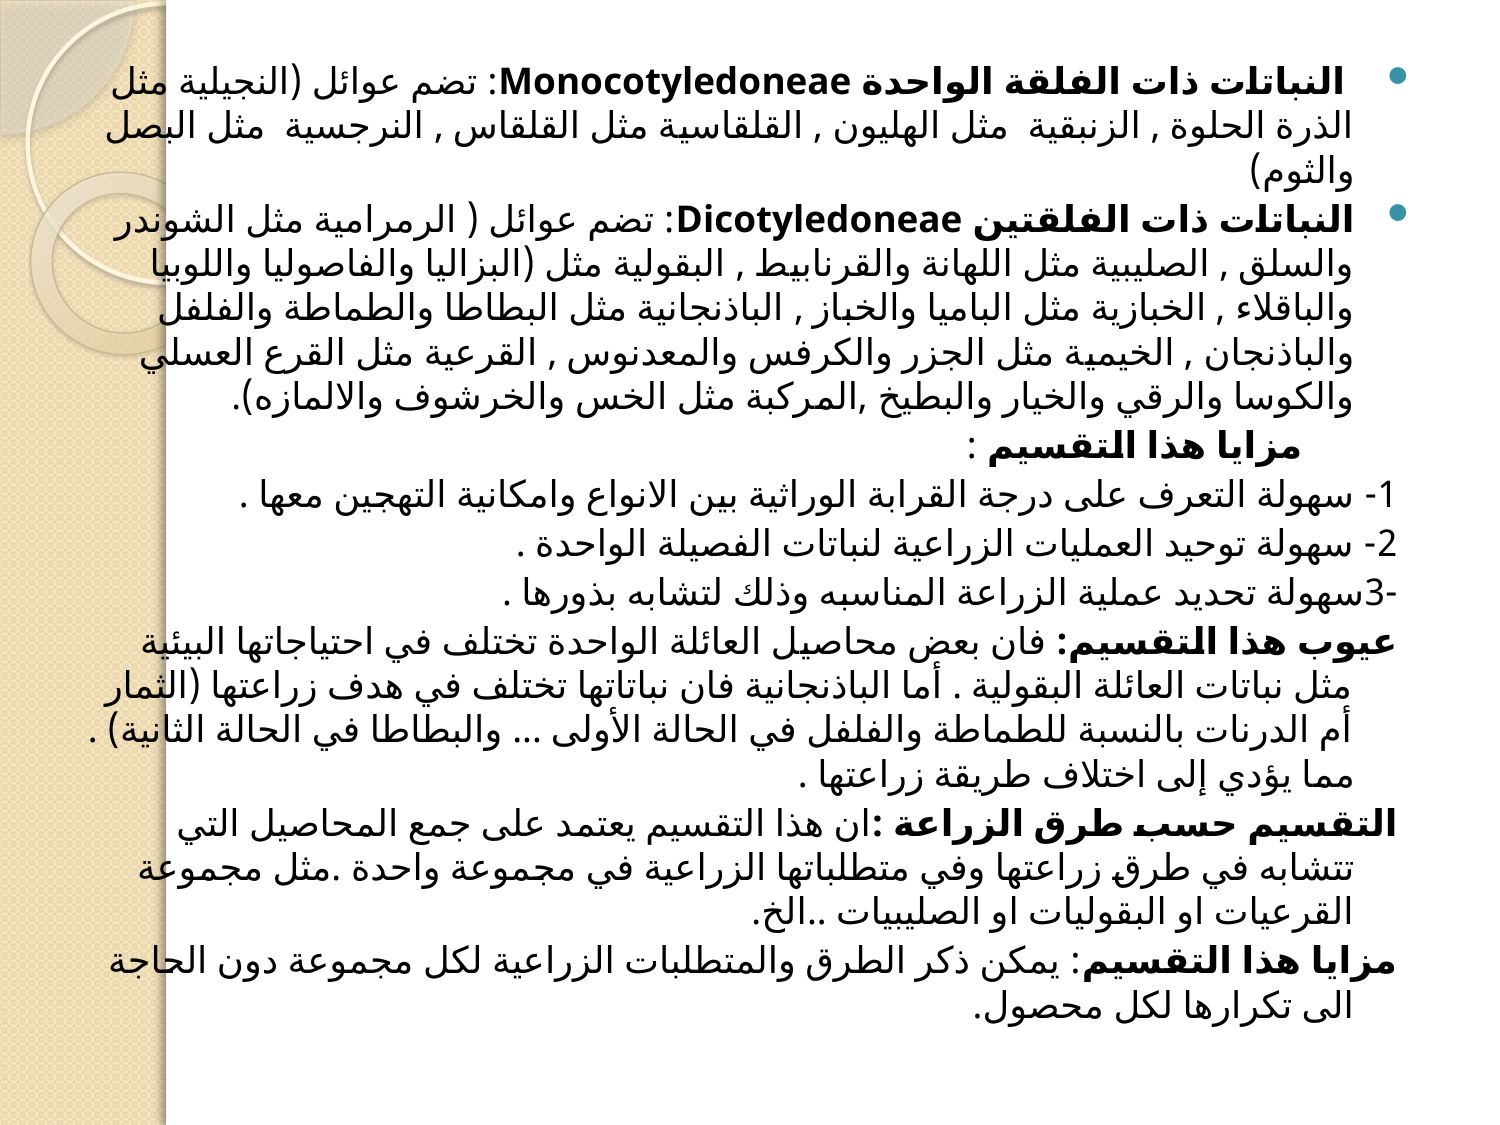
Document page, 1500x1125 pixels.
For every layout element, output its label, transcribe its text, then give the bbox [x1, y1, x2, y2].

list النباتات ذات الفلقة الواحدة Monocotyledoneae: تضم عوائل (النجيلية مثل الذرة الحلوة , الزنبقية مثل الهليون , القلقاسية مثل القلقاس , النرجسية مثل البصل والثوم) النباتات ذات الفلقتين Dicotyledoneae: تضم عوائل ( الرمرامية مثل الشوندر والسلق , الصليبية مثل اللهانة والقرنابيط , البقولية مثل (البزاليا والفاصوليا واللوبيا والباقلاء , الخبازية مثل الباميا والخباز , الباذنجانية مثل البطاطا والطماطة والفلفل والباذنجان , الخيمية مثل الجزر والكرفس والمعدنوس , القرعية مثل القرع العسلي والكوسا والرقي والخيار والبطيخ ,المركبة مثل الخس والخرشوف والالمازه). مزايا هذا التقسيم : 1- سهولة التعرف على درجة القرابة الوراثية بين الانواع وامكانية التهجين معها . 2- سهولة توحيد العمليات الزراعية لنباتات الفصيلة الواحدة . -3سهولة تحديد عملية الزراعة المناسبه وذلك لتشابه بذورها . عيوب هذا التقسيم: فان بعض محاصيل العائلة الواحدة تختلف في احتياجاتها البيئية مثل نباتات العائلة البقولية . أما الباذنجانية فان نباتاتها تختلف في هدف زراعتها (الثمار أم الدرنات بالنسبة للطماطة والفلفل في الحالة الأولى ... والبطاطا في الحالة الثانية) . مما يؤدي إلى اختلاف طريقة زراعتها . التقسيم حسب طرق الزراعة :ان هذا التقسيم يعتمد على جمع المحاصيل التي تتشابه في طرق زراعتها وفي متطلباتها الزراعية في مجموعة واحدة .مثل مجموعة القرعيات او البقوليات او الصليبيات ..الخ. مزايا هذا التقسيم: يمكن ذكر الطرق والمتطلبات الزراعية لكل مجموعة دون الحاجة الى تكرارها لكل محصول. [62, 50, 1425, 1038]
title [235, 45, 1466, 233]
